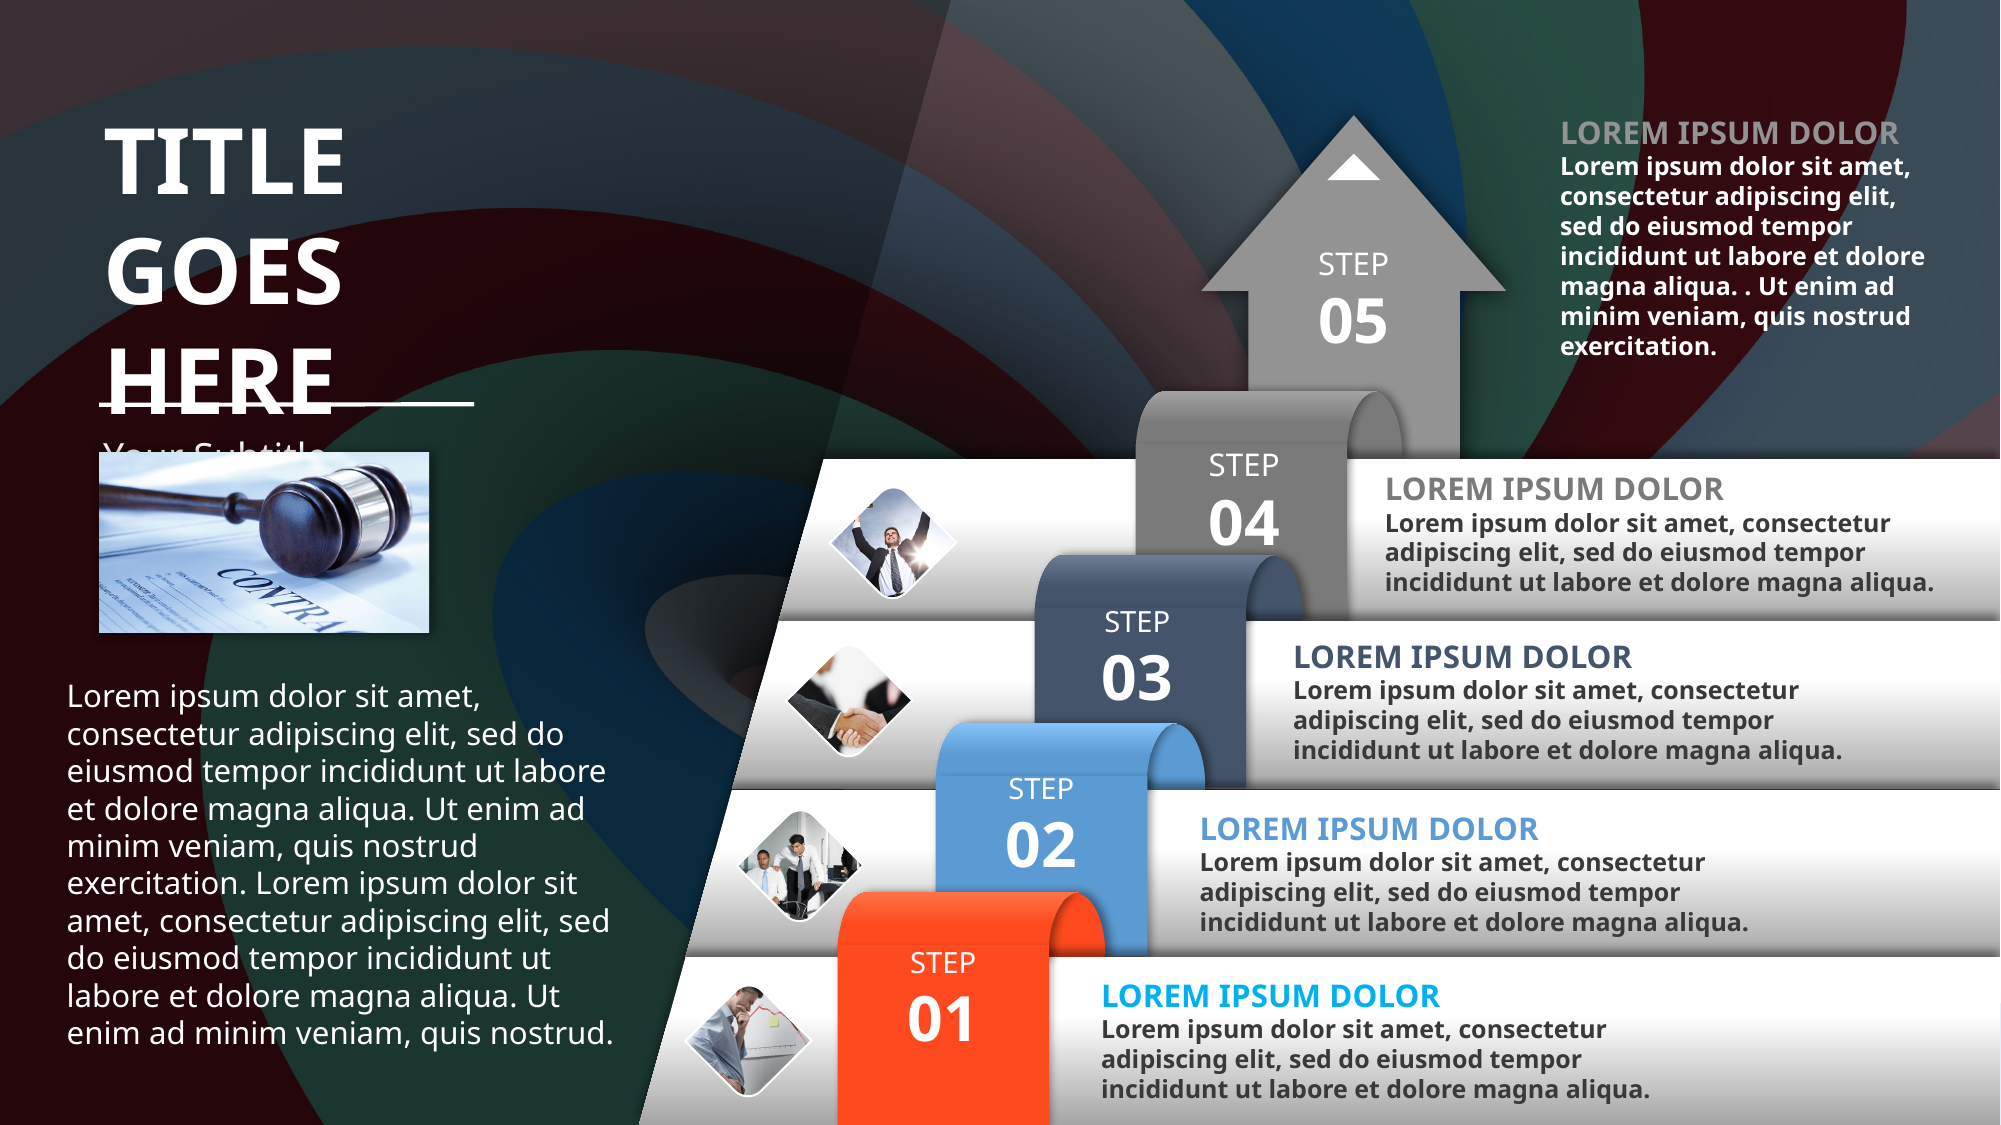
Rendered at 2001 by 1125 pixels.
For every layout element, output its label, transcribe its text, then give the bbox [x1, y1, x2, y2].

text_box TITLE GOES HERE Your Subtitle [88, 95, 574, 596]
text_box [0, 0, 952, 1125]
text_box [1031, 554, 1277, 788]
text_box [828, 486, 958, 600]
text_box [1201, 115, 1507, 472]
text_box LOREM IPSUM DOLOR Lorem ipsum dolor sit amet, consectetur adipiscing elit, sed do eiusmod tempor incididunt ut labore et dolore magna aliqua. . Ut enim ad minim veniam, quis nostrud exercitation. [1550, 108, 1947, 366]
text_box [1277, 619, 2000, 777]
text_box [735, 809, 865, 923]
text_box [1177, 788, 2000, 945]
text_box LOREM IPSUM DOLOR Lorem ipsum dolor sit amet, consectetur adipiscing elit, sed do eiusmod tempor incididunt ut labore et dolore magna aliqua. [1091, 971, 1663, 1109]
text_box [935, 723, 1177, 956]
text_box [1377, 458, 2000, 609]
text_box [781, 458, 1133, 608]
text_box [688, 788, 933, 944]
text_box LOREM IPSUM DOLOR Lorem ipsum dolor sit amet, consectetur adipiscing elit, sed do eiusmod tempor incididunt ut labore et dolore magna aliqua. [1377, 464, 1947, 602]
text_box LOREM IPSUM DOLOR Lorem ipsum dolor sit amet, consectetur adipiscing elit, sed do eiusmod tempor incididunt ut labore et dolore magna aliqua. [1189, 803, 1762, 942]
text_box Lorem ipsum dolor sit amet, consectetur adipiscing elit, sed do eiusmod tempor incididunt ut labore et dolore magna aliqua. Ut enim ad minim veniam, quis nostrud exercitation. Lorem ipsum dolor sit amet, consectetur adipiscing elit, sed do eiusmod tempor incididunt ut labore et dolore magna aliqua. Ut enim ad minim veniam, quis nostrud. [51, 669, 634, 1059]
text_box [637, 955, 835, 1125]
text_box [784, 644, 914, 758]
text_box [98, 451, 430, 633]
text_box LOREM IPSUM DOLOR Lorem ipsum dolor sit amet, consectetur adipiscing elit, sed do eiusmod tempor incididunt ut labore et dolore magna aliqua. [1283, 632, 1855, 770]
text_box [734, 619, 1031, 776]
text_box [683, 984, 814, 1098]
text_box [837, 892, 1079, 1125]
text_box [1079, 955, 2000, 1125]
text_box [1135, 391, 1377, 624]
